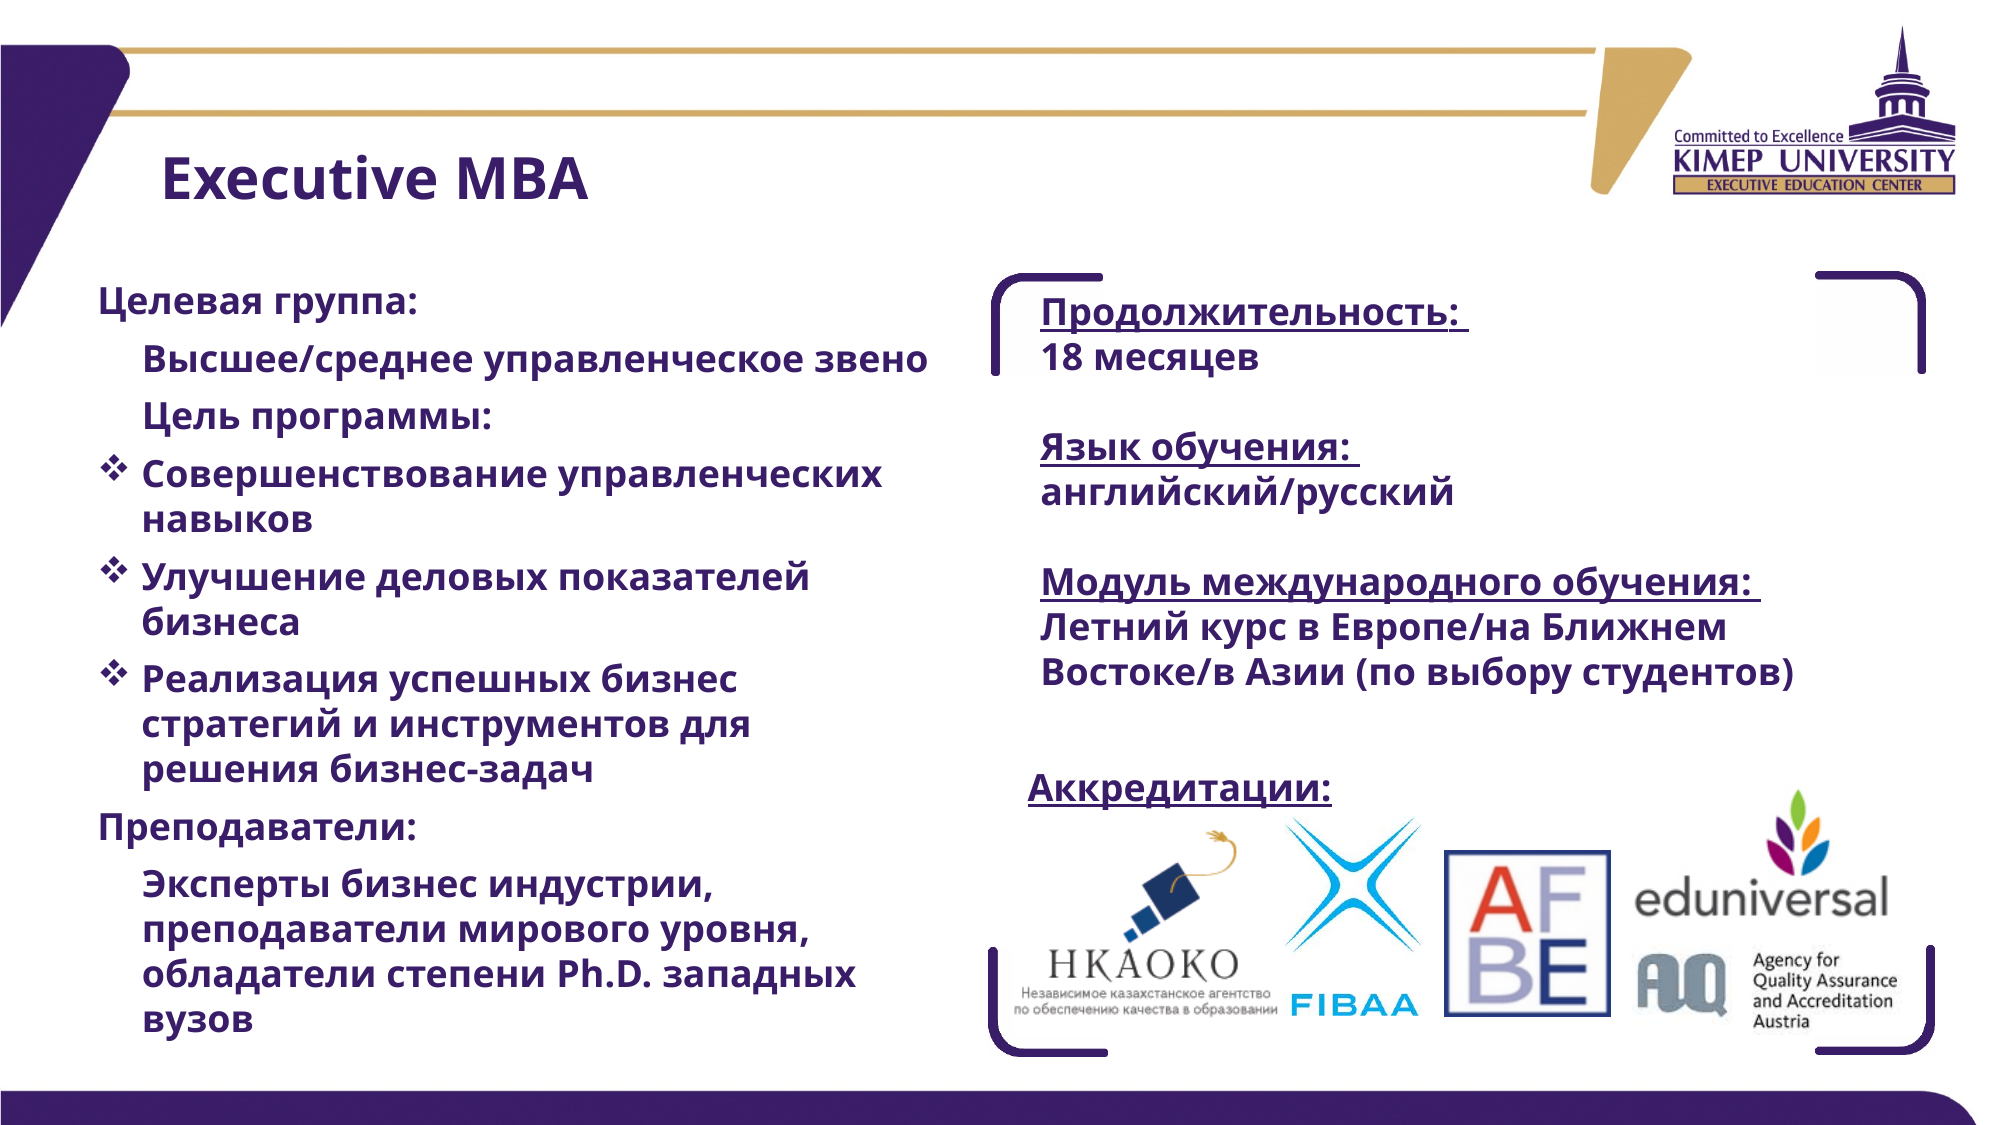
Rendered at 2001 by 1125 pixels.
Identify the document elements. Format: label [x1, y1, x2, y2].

picture [0, 0, 2001, 1125]
text_box [1013, 280, 1922, 1036]
